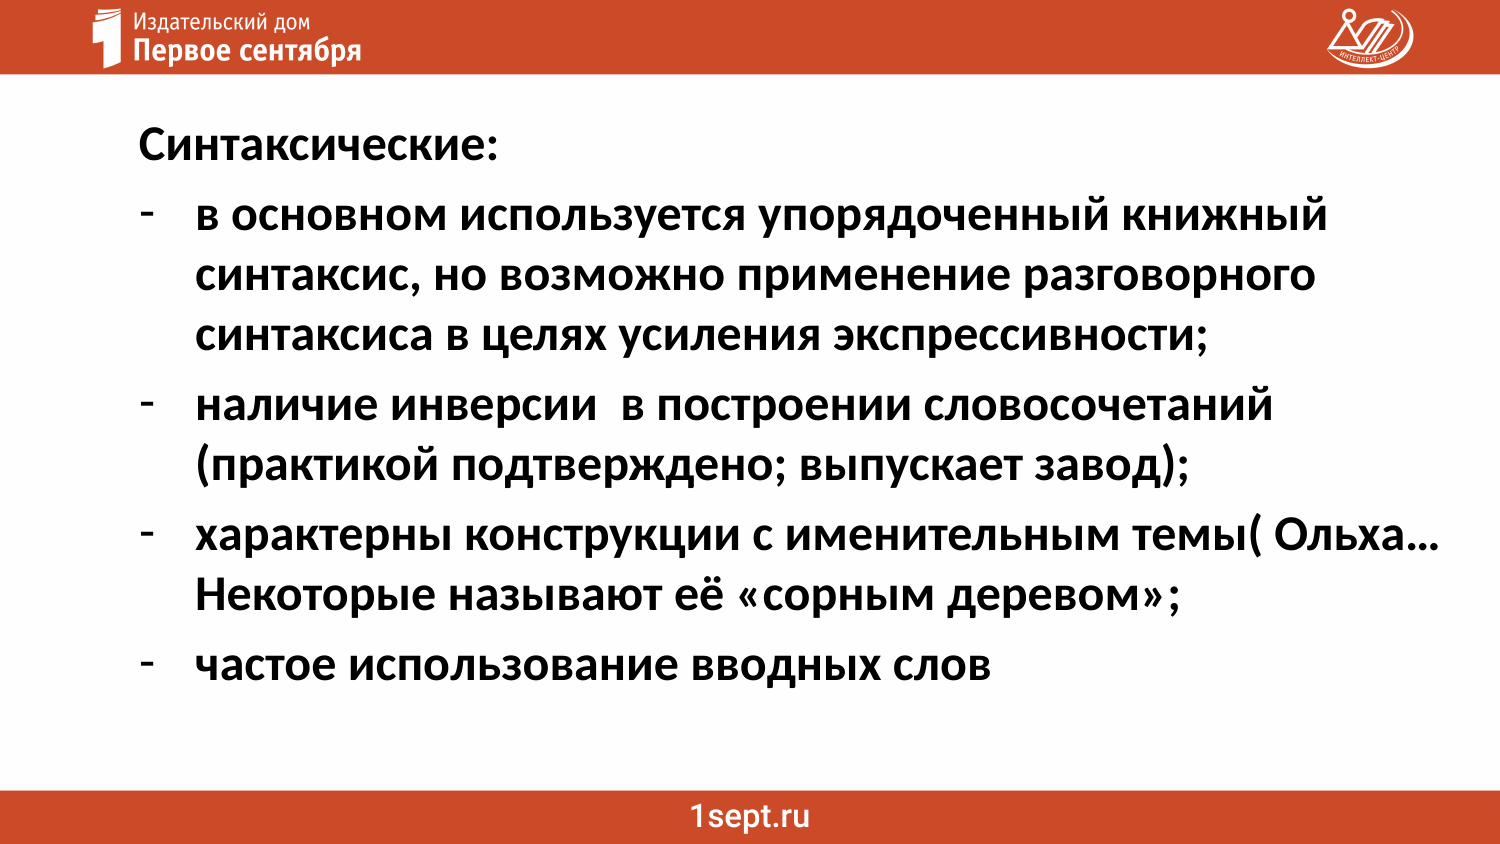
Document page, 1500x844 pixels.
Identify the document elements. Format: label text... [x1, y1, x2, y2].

list Синтаксические: в основном используется упорядоченный книжный синтаксис, но возможно применение разговорного синтаксиса в целях усиления экспрессивности; наличие инверсии в построении словосочетаний (практикой подтверждено; выпускает завод); характерны конструкции с именительным темы( Ольха…Некоторые называют её «сорным деревом»; частое использование вводных слов [123, 102, 1474, 778]
picture [0, 0, 1500, 844]
